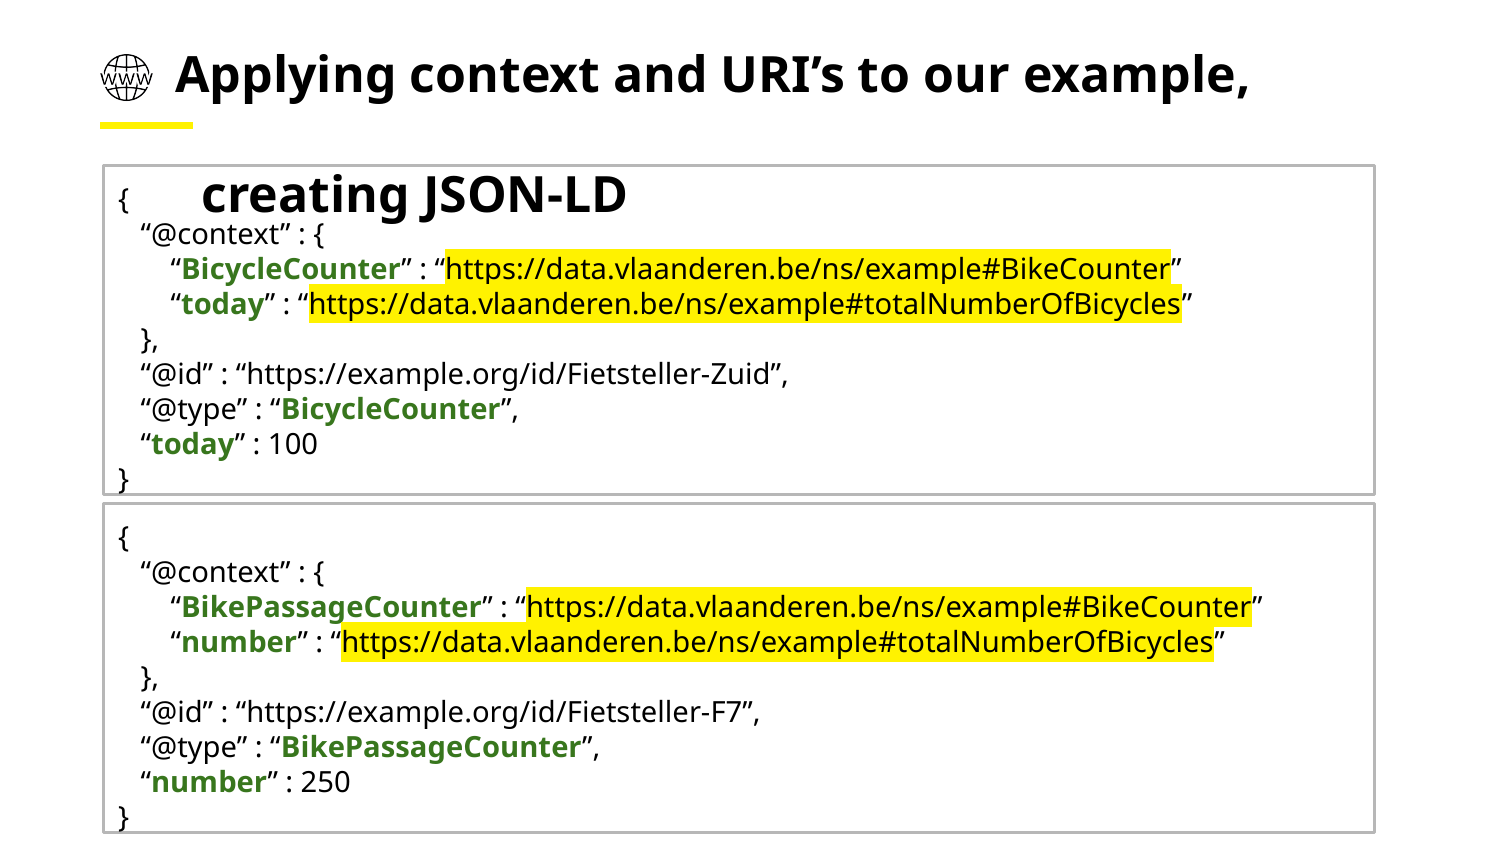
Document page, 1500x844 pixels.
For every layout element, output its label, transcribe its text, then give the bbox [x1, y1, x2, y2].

picture [99, 51, 153, 105]
text_box Applying context and URI’s to our example, creating JSON-LD [82, 27, 1500, 101]
text_box { “@context” : { “BicycleCounter” : “https://data.vlaanderen.be/ns/example#BikeCounter” “today” : “https://data.vlaanderen.be/ns/example#totalNumberOfBicycles” }, “@id” : “https://example.org/id/Fietsteller-Zuid”, “@type” : “BicycleCounter”, “today” : 100 } [103, 165, 1375, 495]
text_box { “@context” : { “BikePassageCounter” : “https://data.vlaanderen.be/ns/example#BikeCounter” “number” : “https://data.vlaanderen.be/ns/example#totalNumberOfBicycles” }, “@id” : “https://example.org/id/Fietsteller-F7”, “@type” : “BikePassageCounter”, “number” : 250 } [103, 503, 1375, 833]
